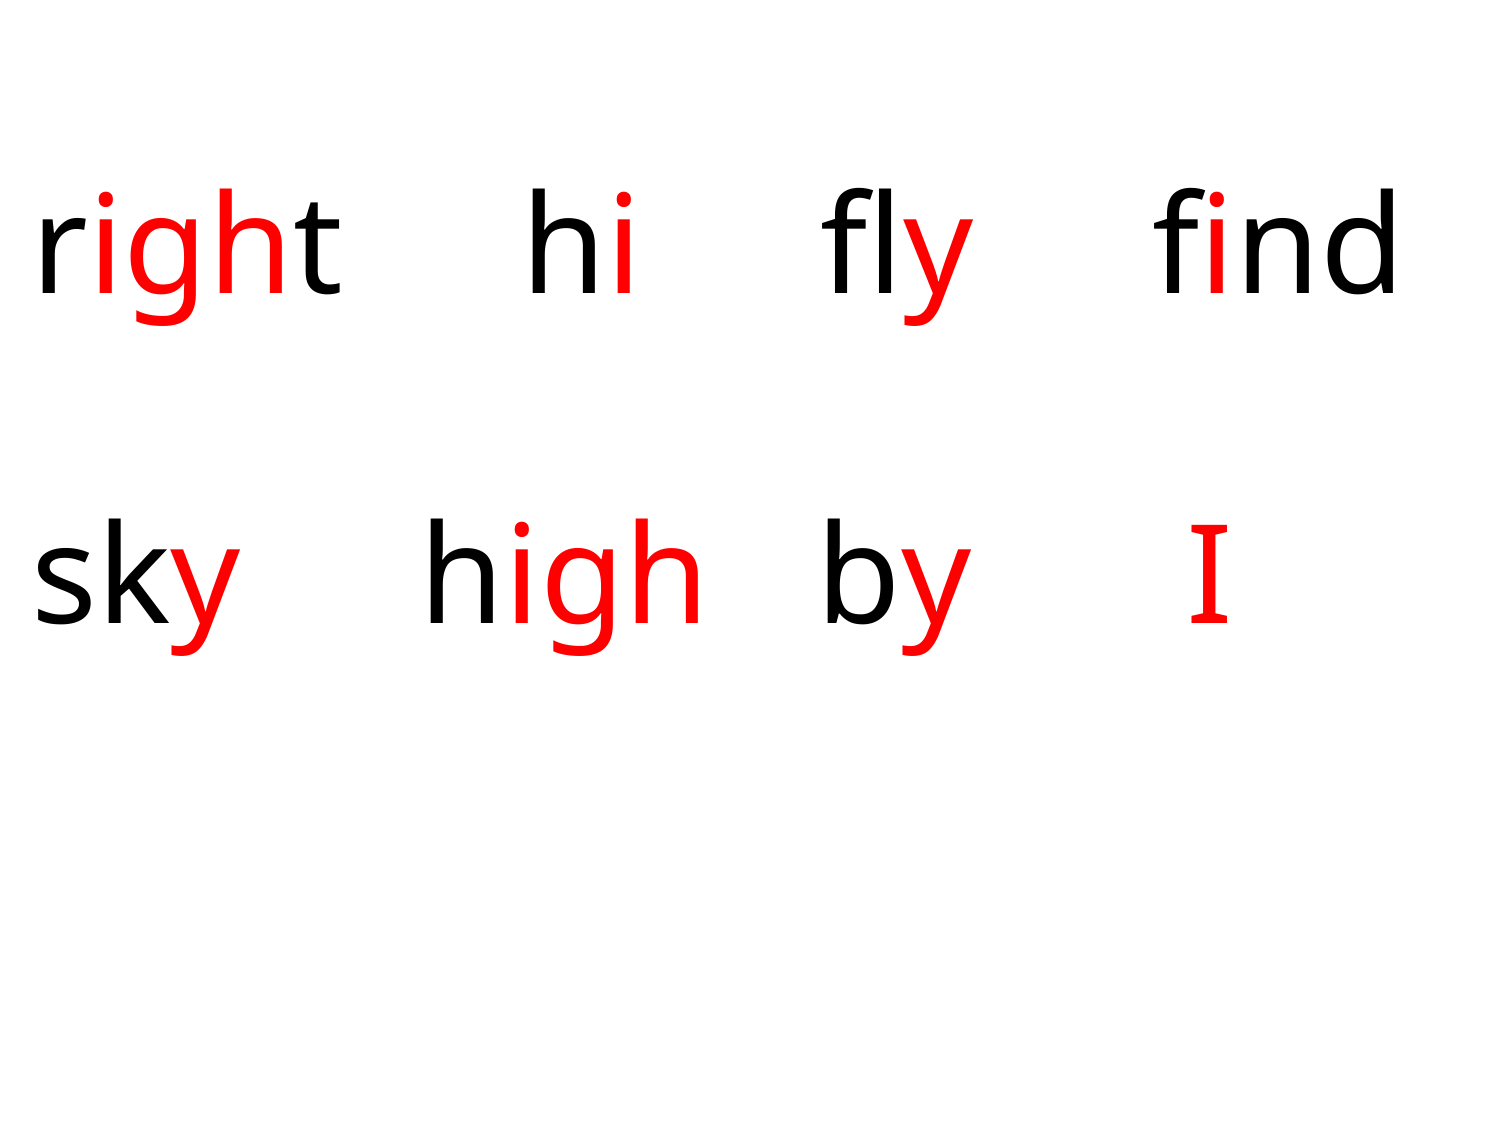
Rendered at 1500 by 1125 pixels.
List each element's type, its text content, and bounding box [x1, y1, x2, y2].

text_box right hi fly find sky high by I [16, 148, 1474, 988]
